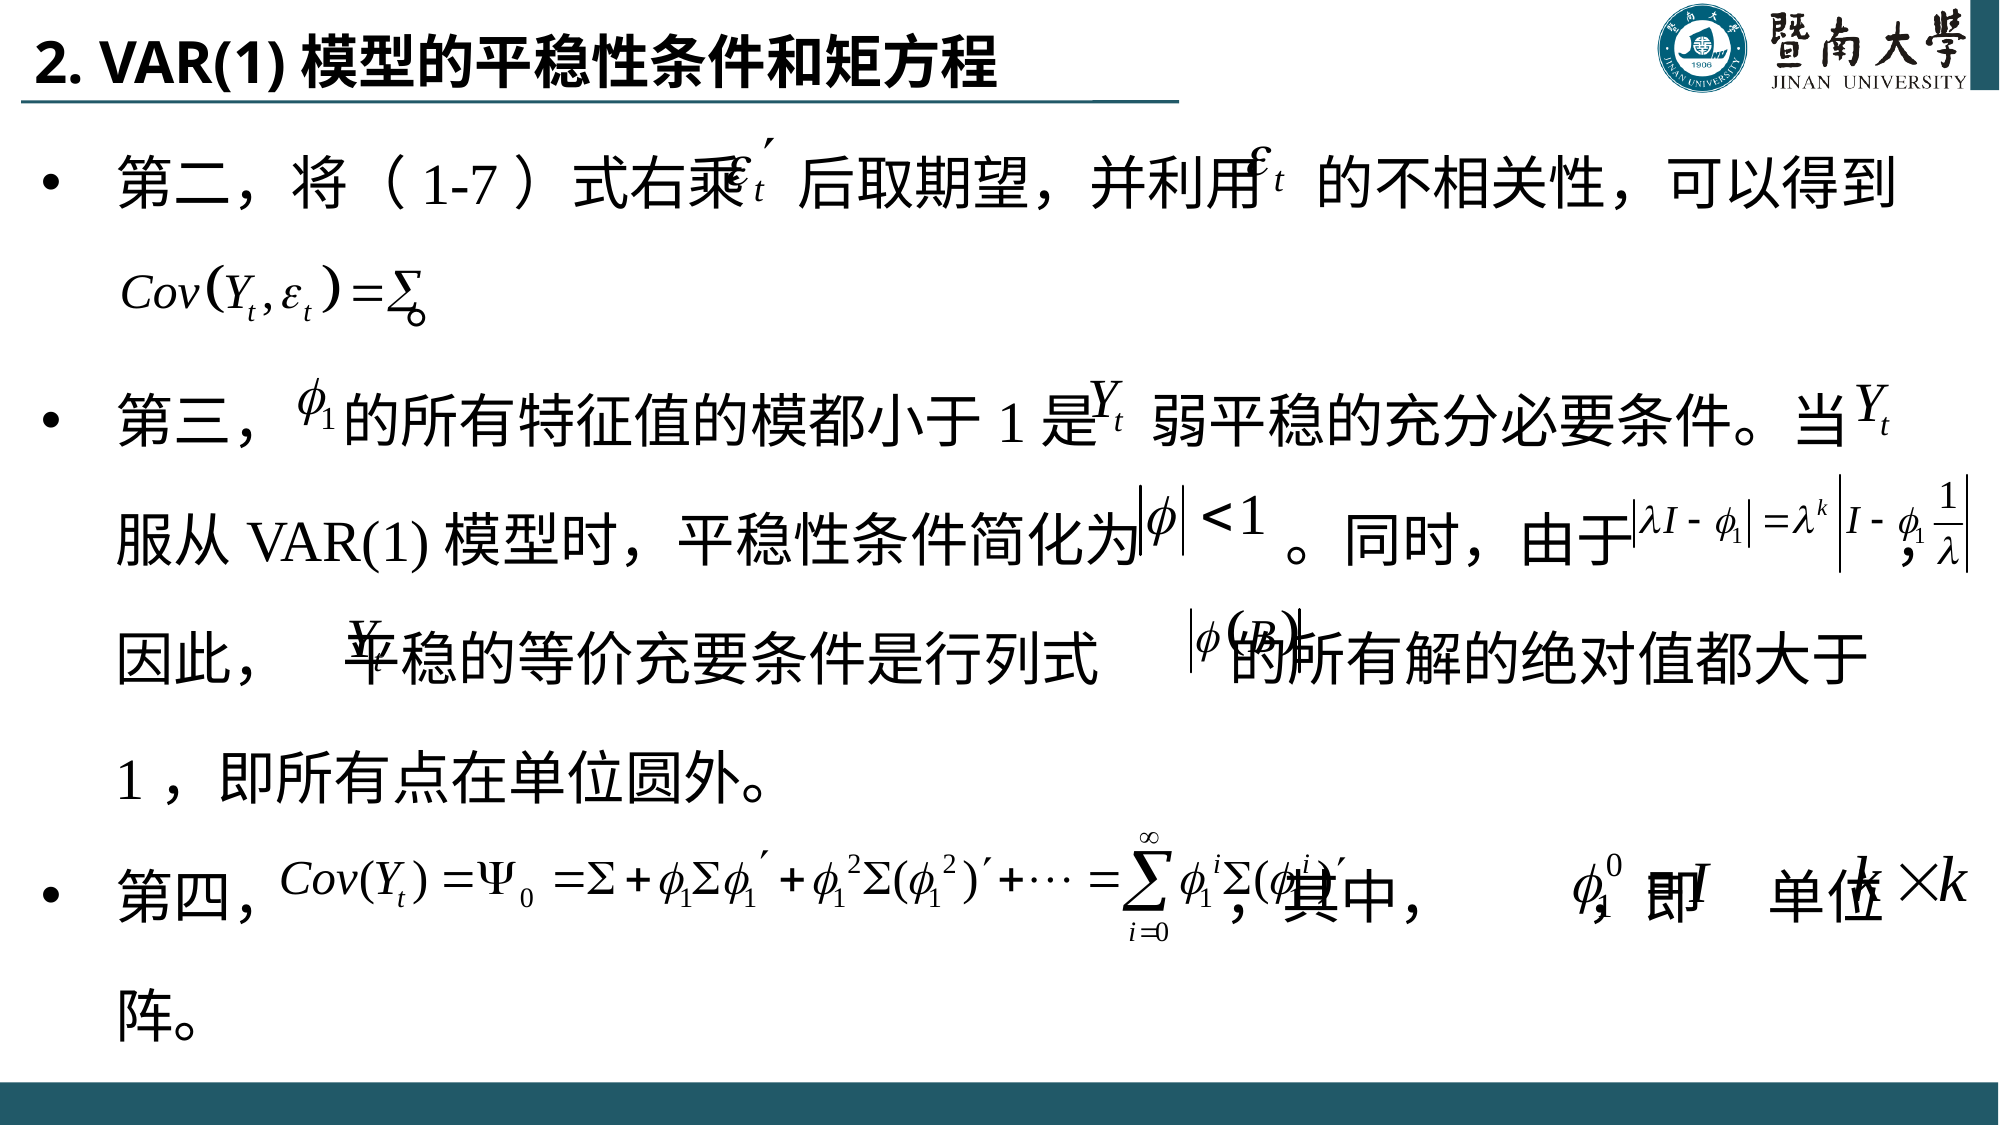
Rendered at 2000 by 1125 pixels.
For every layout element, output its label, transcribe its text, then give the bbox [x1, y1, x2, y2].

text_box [1625, 466, 1979, 581]
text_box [1129, 471, 1275, 570]
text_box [1842, 842, 1985, 919]
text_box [1181, 597, 1313, 685]
title 2. VAR(1)模型的平稳性条件和矩方程 [19, 0, 1059, 124]
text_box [272, 813, 1352, 953]
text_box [1235, 113, 1299, 207]
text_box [290, 359, 342, 443]
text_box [1847, 365, 1900, 449]
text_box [341, 601, 393, 685]
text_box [1082, 361, 1134, 445]
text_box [113, 255, 433, 339]
picture [1657, 3, 1967, 14]
text_box 第二，将（1-7）式右乘 后取期望，并利用 的不相关性，可以得到 。 第三， 的所有特征值的模都小于1是 弱平稳的充分必要条件。当 服从VAR(1)模型时，平稳性条件简化为 。同时，由于 ，因此， 平稳的等价充要条件是行列式 的所有解的绝对值都大于1，即所有点在单位圆外。 第四， ，其中， ，即 单位阵。 [26, 14, 1978, 1056]
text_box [1564, 838, 1727, 933]
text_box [715, 123, 784, 217]
